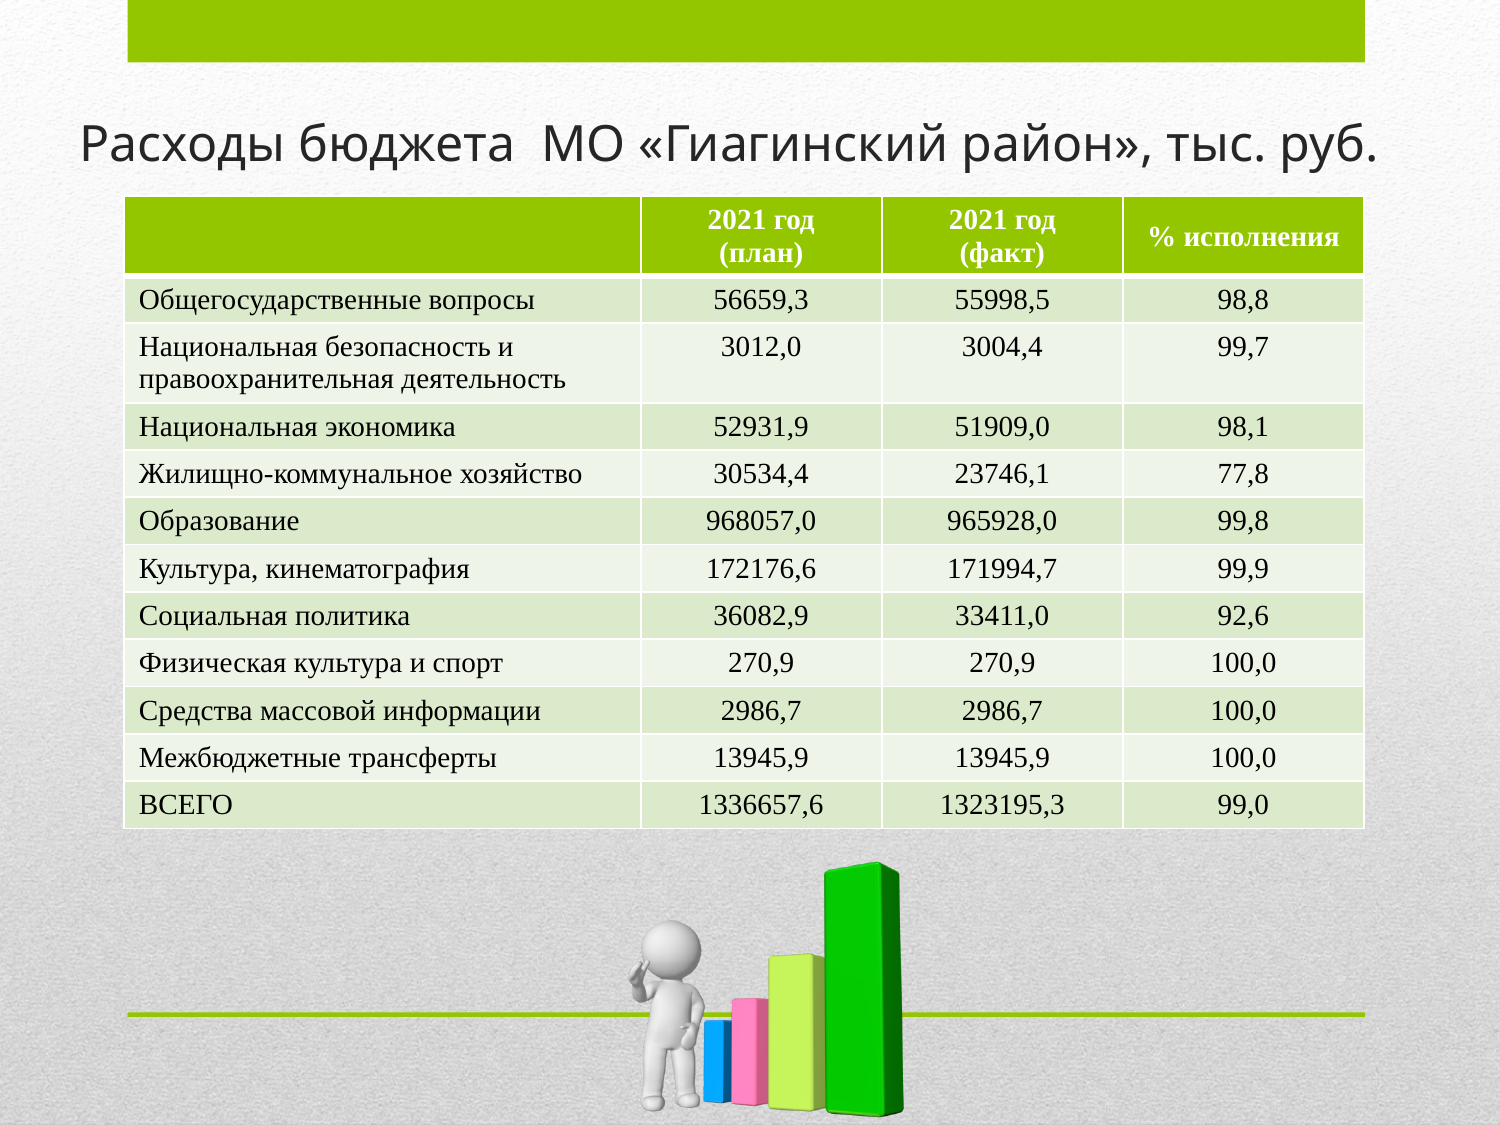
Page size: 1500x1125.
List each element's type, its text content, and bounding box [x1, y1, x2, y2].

table_cell Образование [125, 498, 640, 544]
table_cell 171994,7 [883, 545, 1122, 591]
table_cell 100,0 [1124, 687, 1363, 733]
table_cell 968057,0 [642, 498, 881, 544]
table_cell 172176,6 [642, 545, 881, 591]
table_cell 92,6 [1124, 593, 1363, 638]
table_cell 99,0 [1124, 782, 1363, 828]
table_header % исполнения [1124, 197, 1363, 273]
table_cell 98,1 [1124, 404, 1363, 449]
table_cell 36082,9 [642, 593, 881, 638]
table_cell 13945,9 [883, 735, 1122, 780]
table_cell Культура, кинематография [125, 545, 640, 591]
table_cell 51909,0 [883, 404, 1122, 449]
table_cell Социальная политика [125, 593, 640, 638]
table_cell 3004,4 [883, 324, 1122, 402]
title Расходы бюджета МО «Гиагинский район», тыс. руб. [29, 54, 1430, 179]
picture [619, 823, 928, 1125]
table_cell 2986,7 [883, 687, 1122, 733]
table_cell 270,9 [642, 640, 881, 686]
table_cell 99,8 [1124, 498, 1363, 544]
table_header [125, 197, 640, 273]
table_cell Межбюджетные трансферты [125, 735, 640, 780]
table_header 2021 год (план) [642, 197, 881, 273]
table_cell 100,0 [1124, 735, 1363, 780]
table_cell 55998,5 [883, 279, 1122, 322]
table_cell Жилищно-коммунальное хозяйство [125, 451, 640, 496]
table_cell 965928,0 [883, 498, 1122, 544]
table_cell Средства массовой информации [125, 687, 640, 733]
table_cell Национальная экономика [125, 404, 640, 449]
table_header 2021 год (факт) [883, 197, 1122, 273]
table_cell Физическая культура и спорт [125, 640, 640, 686]
table_cell 56659,3 [642, 279, 881, 322]
table_cell 23746,1 [883, 451, 1122, 496]
table_cell 98,8 [1124, 279, 1363, 322]
table_cell 100,0 [1124, 640, 1363, 686]
table_cell ВСЕГО [125, 782, 640, 828]
table_cell 99,9 [1124, 545, 1363, 591]
table_cell Общегосударственные вопросы [125, 279, 640, 322]
table_cell 1323195,3 [883, 782, 1122, 828]
table_cell 52931,9 [642, 404, 881, 449]
table_cell 77,8 [1124, 451, 1363, 496]
table_cell 33411,0 [883, 593, 1122, 638]
table_cell 270,9 [883, 640, 1122, 686]
table_cell 1336657,6 [642, 782, 881, 823]
table_cell Национальная безопасность и правоохранительная деятельность [125, 324, 640, 402]
table_cell 2986,7 [642, 687, 881, 733]
table_cell 3012,0 [642, 324, 881, 402]
table_cell 99,7 [1124, 324, 1363, 402]
table_cell 13945,9 [642, 735, 881, 780]
table_cell 30534,4 [642, 451, 881, 496]
